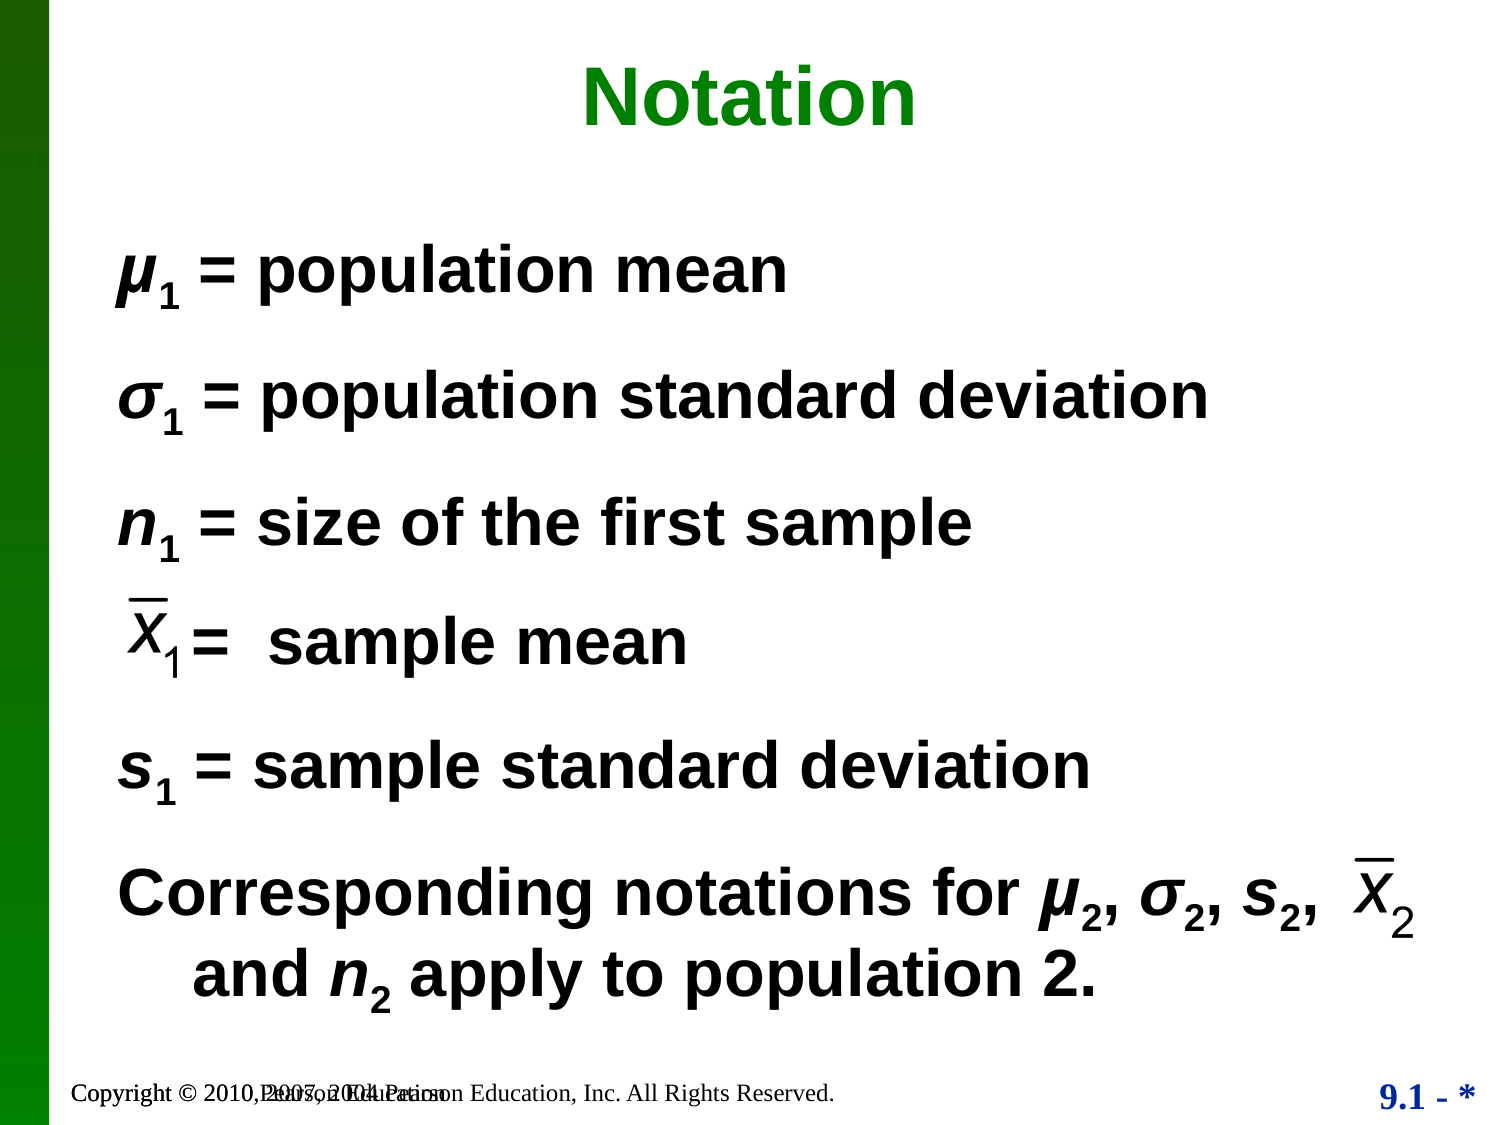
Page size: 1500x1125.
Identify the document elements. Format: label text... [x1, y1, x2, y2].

title Notation [112, 38, 1388, 146]
text_box Copyright © 2010 Pearson Education [55, 1061, 992, 1114]
picture [1347, 839, 1417, 944]
list μ1 = population mean σ1 = population standard deviation n1 = size of the first sample = sample mean s1 = sample standard deviation Corresponding notations for μ2, σ2, s2, and n2 apply to population 2. [103, 219, 1436, 1043]
picture [121, 579, 182, 685]
